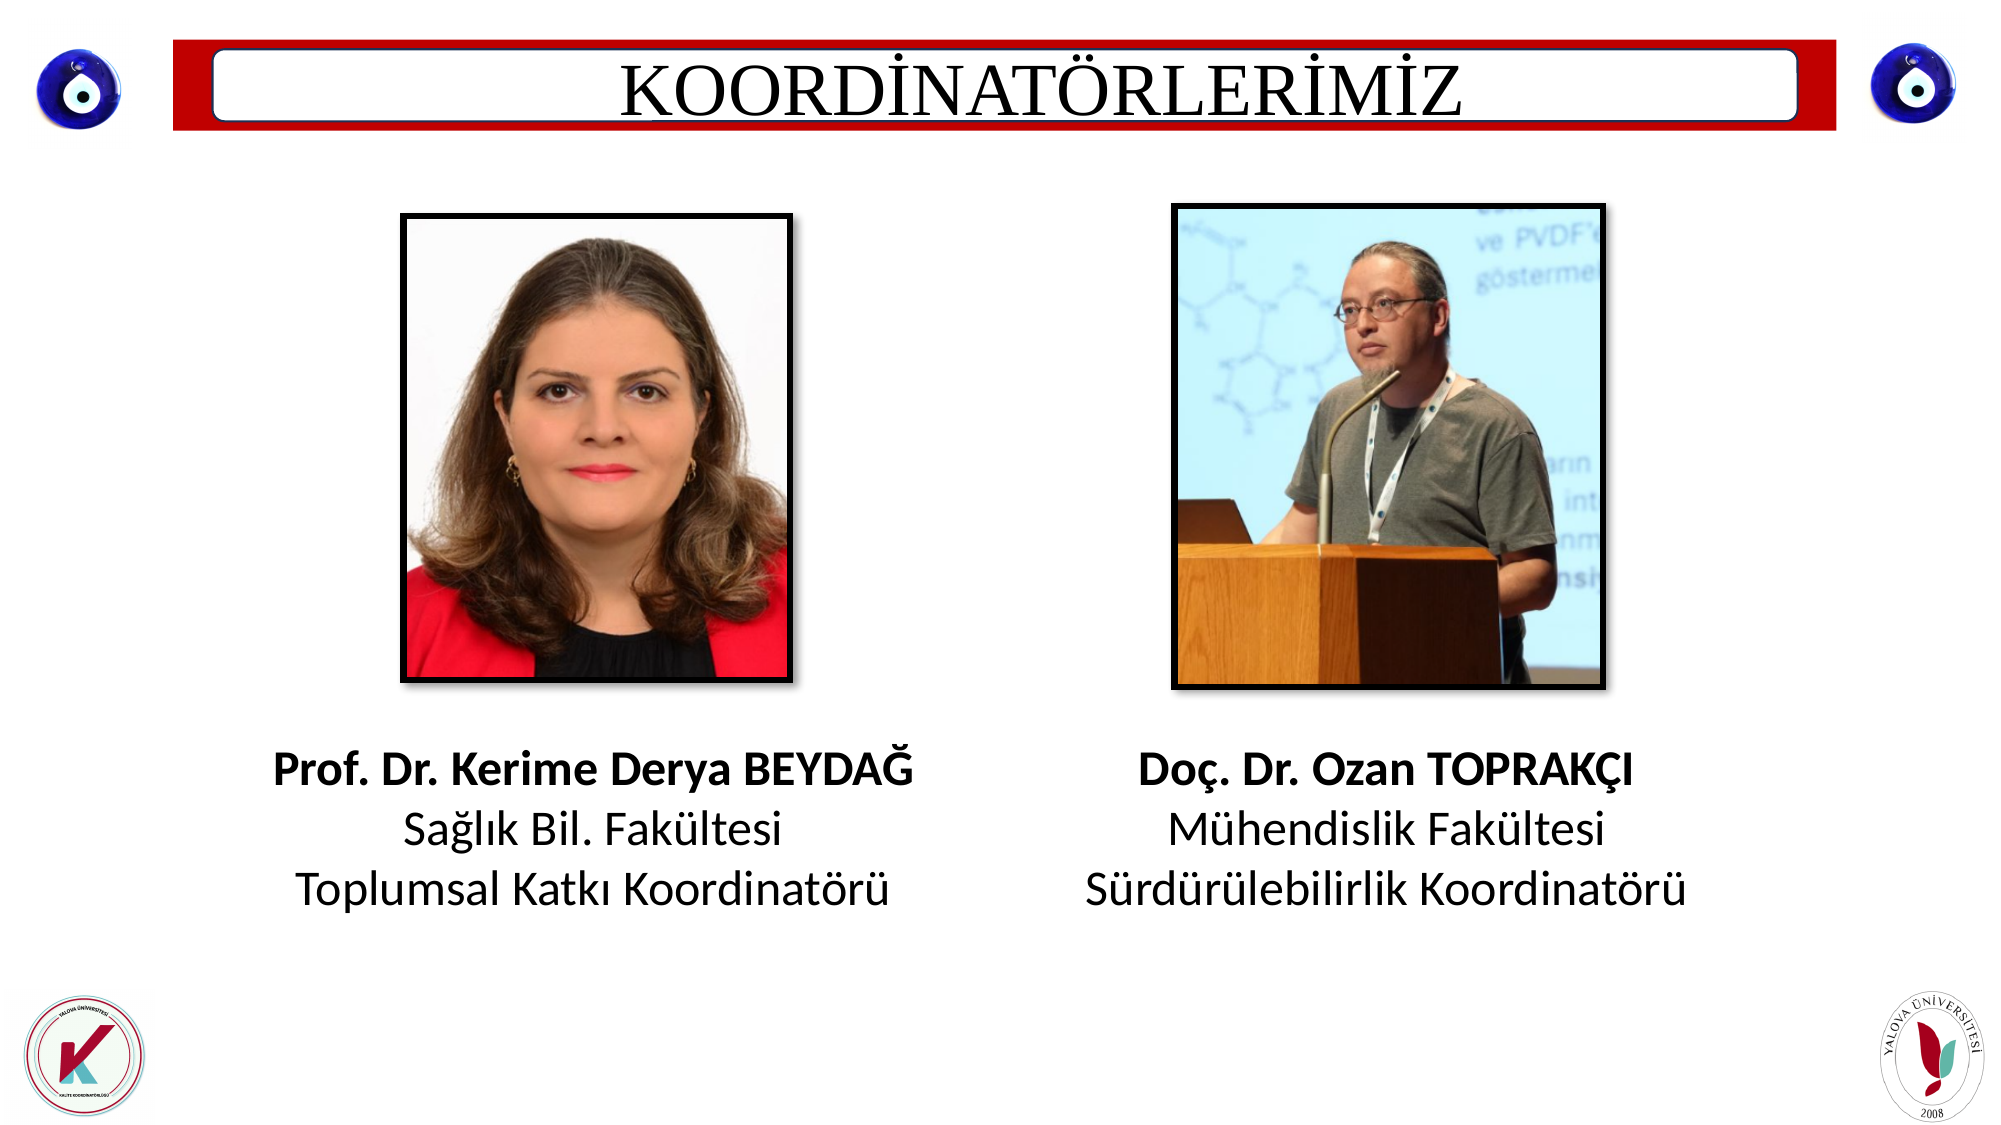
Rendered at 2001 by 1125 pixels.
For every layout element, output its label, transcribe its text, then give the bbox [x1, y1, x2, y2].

picture [1177, 209, 1600, 684]
text_box Prof. Dr. Kerime Derya BEYDAĞ Sağlık Bil. Fakültesi Toplumsal Katkı Koordinatörü [212, 727, 975, 923]
picture [4, 989, 155, 1125]
text_box [173, 39, 1837, 131]
text_box KOORDİNATÖRLERİMİZ [211, 48, 1799, 123]
picture [406, 219, 788, 677]
text_box Doç. Dr. Ozan TOPRAKÇI Mühendislik Fakültesi Sürdürülebilirlik Koordinatörü [1070, 727, 1703, 923]
picture [27, 18, 132, 149]
picture [1863, 988, 2000, 1125]
picture [1862, 12, 1967, 143]
